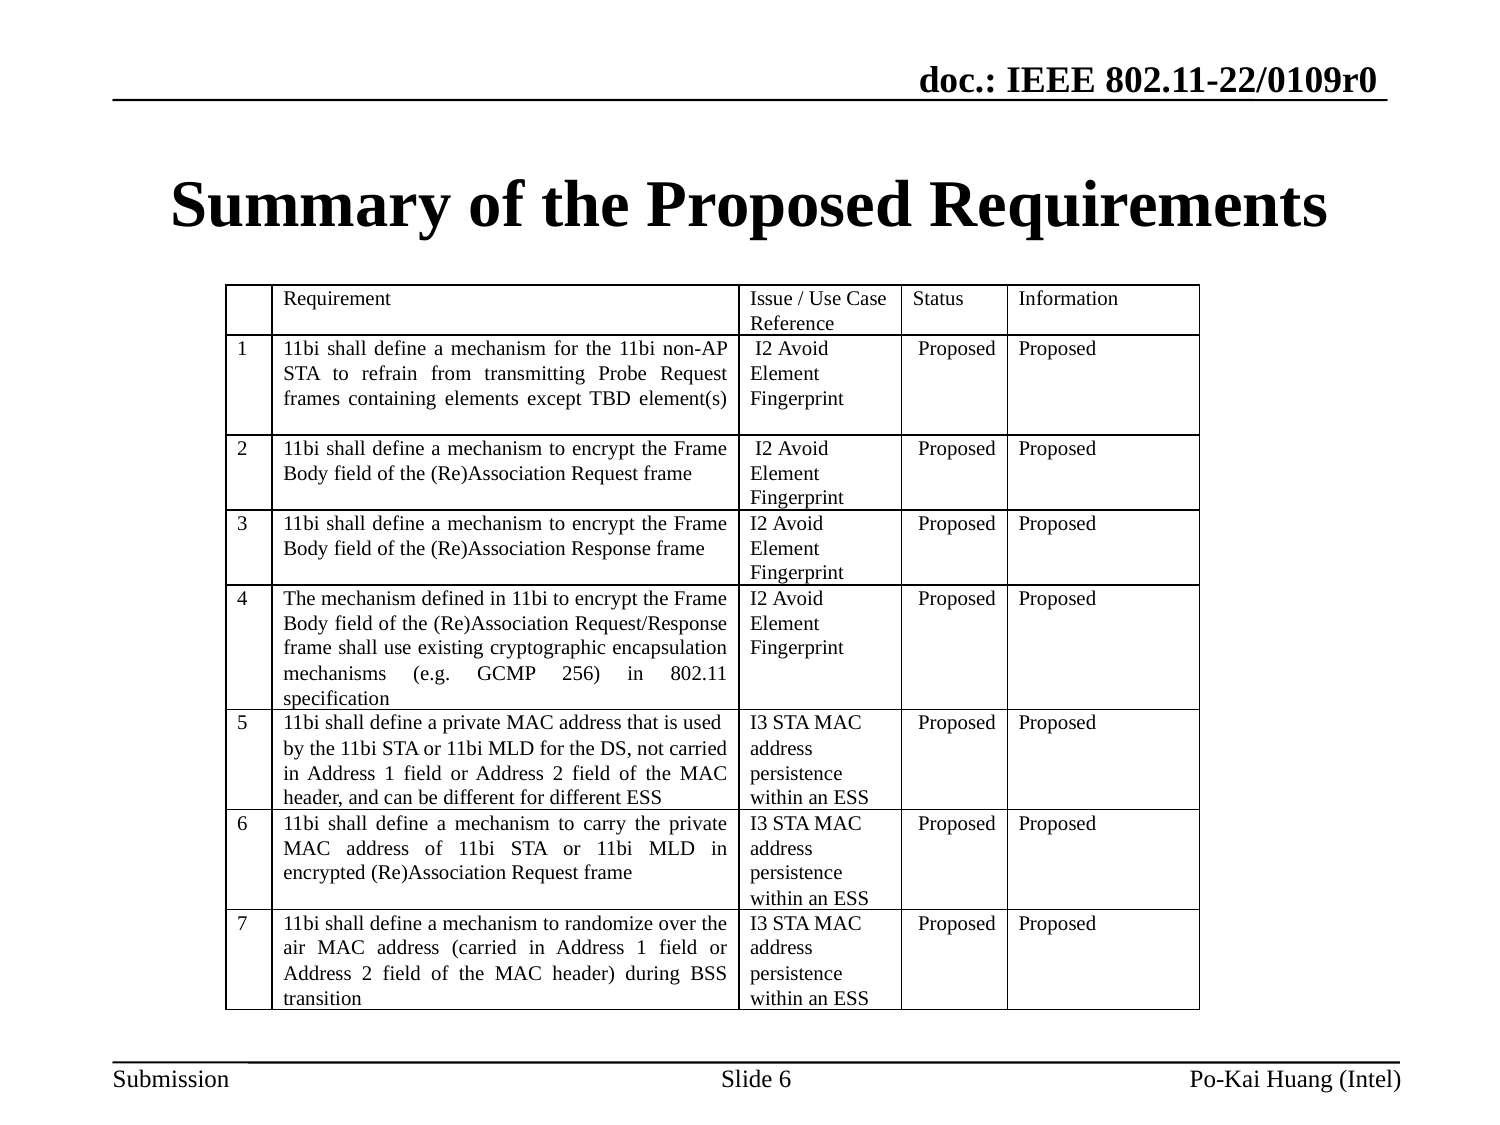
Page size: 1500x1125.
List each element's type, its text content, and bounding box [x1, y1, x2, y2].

table_header Status [902, 286, 1007, 334]
table_cell Proposed [1008, 436, 1199, 509]
table_cell I2 Avoid Element Fingerprint [740, 586, 901, 709]
table_cell Proposed [902, 710, 1007, 809]
table_cell Proposed [1008, 910, 1199, 1009]
title Summary of the Proposed Requirements [112, 112, 1388, 288]
table_cell Proposed [1008, 511, 1199, 584]
table_cell 3 [227, 511, 271, 584]
table_cell 5 [227, 710, 271, 809]
table_header [227, 286, 271, 334]
footer Po-Kai Huang (Intel) [1186, 1061, 1402, 1093]
table_cell 6 [227, 810, 271, 909]
table_cell The mechanism defined in 11bi to encrypt the Frame Body field of the (Re)Association Request/Response frame shall use existing cryptographic encapsulation mechanisms (e.g. GCMP 256) in 802.11 specification [273, 586, 738, 709]
table_cell I2 Avoid Element Fingerprint [740, 436, 901, 509]
table_cell Proposed [1008, 336, 1199, 434]
table_cell I2 Avoid Element Fingerprint [740, 511, 901, 584]
table_cell 1 [227, 336, 271, 434]
table_cell Proposed [902, 810, 1007, 909]
table_cell Proposed [902, 511, 1007, 584]
table_header Requirement [273, 286, 738, 334]
table_cell 11bi shall define a mechanism to encrypt the Frame Body field of the (Re)Association Request frame [273, 436, 738, 509]
table_cell 11bi shall define a mechanism to randomize over the air MAC address (carried in Address 1 field or Address 2 field of the MAC header) during BSS transition [273, 910, 738, 1009]
table_cell Proposed [1008, 810, 1199, 909]
table_cell 11bi shall define a mechanism to carry the private MAC address of 11bi STA or 11bi MLD in encrypted (Re)Association Request frame [273, 810, 738, 909]
slide_number Slide 6 [712, 1061, 800, 1093]
table_cell 2 [227, 436, 271, 509]
table_cell 11bi shall define a private MAC address that is used by the 11bi STA or 11bi MLD for the DS, not carried in Address 1 field or Address 2 field of the MAC header, and can be different for different ESS [273, 710, 738, 809]
table_cell Proposed [902, 336, 1007, 434]
table_cell 11bi shall define a mechanism for the 11bi non-AP STA to refrain from transmitting Probe Request frames containing elements except TBD element(s) [273, 336, 738, 434]
table_cell 4 [227, 586, 271, 709]
table_header Information [1008, 286, 1199, 334]
table_cell Proposed [902, 586, 1007, 709]
table_cell I3 STA MAC address persistence within an ESS [740, 710, 901, 809]
table_header Issue / Use Case Reference [740, 286, 901, 334]
table_cell Proposed [902, 910, 1007, 1009]
table_cell Proposed [1008, 710, 1199, 809]
table_cell 11bi shall define a mechanism to encrypt the Frame Body field of the (Re)Association Response frame [273, 511, 738, 584]
table_cell I3 STA MAC address persistence within an ESS [740, 810, 901, 909]
table_cell Proposed [902, 436, 1007, 509]
table_cell I2 Avoid Element Fingerprint [740, 336, 901, 434]
table_cell 7 [227, 910, 271, 1009]
table_cell I3 STA MAC address persistence within an ESS [740, 910, 901, 1009]
table_cell Proposed [1008, 586, 1199, 709]
